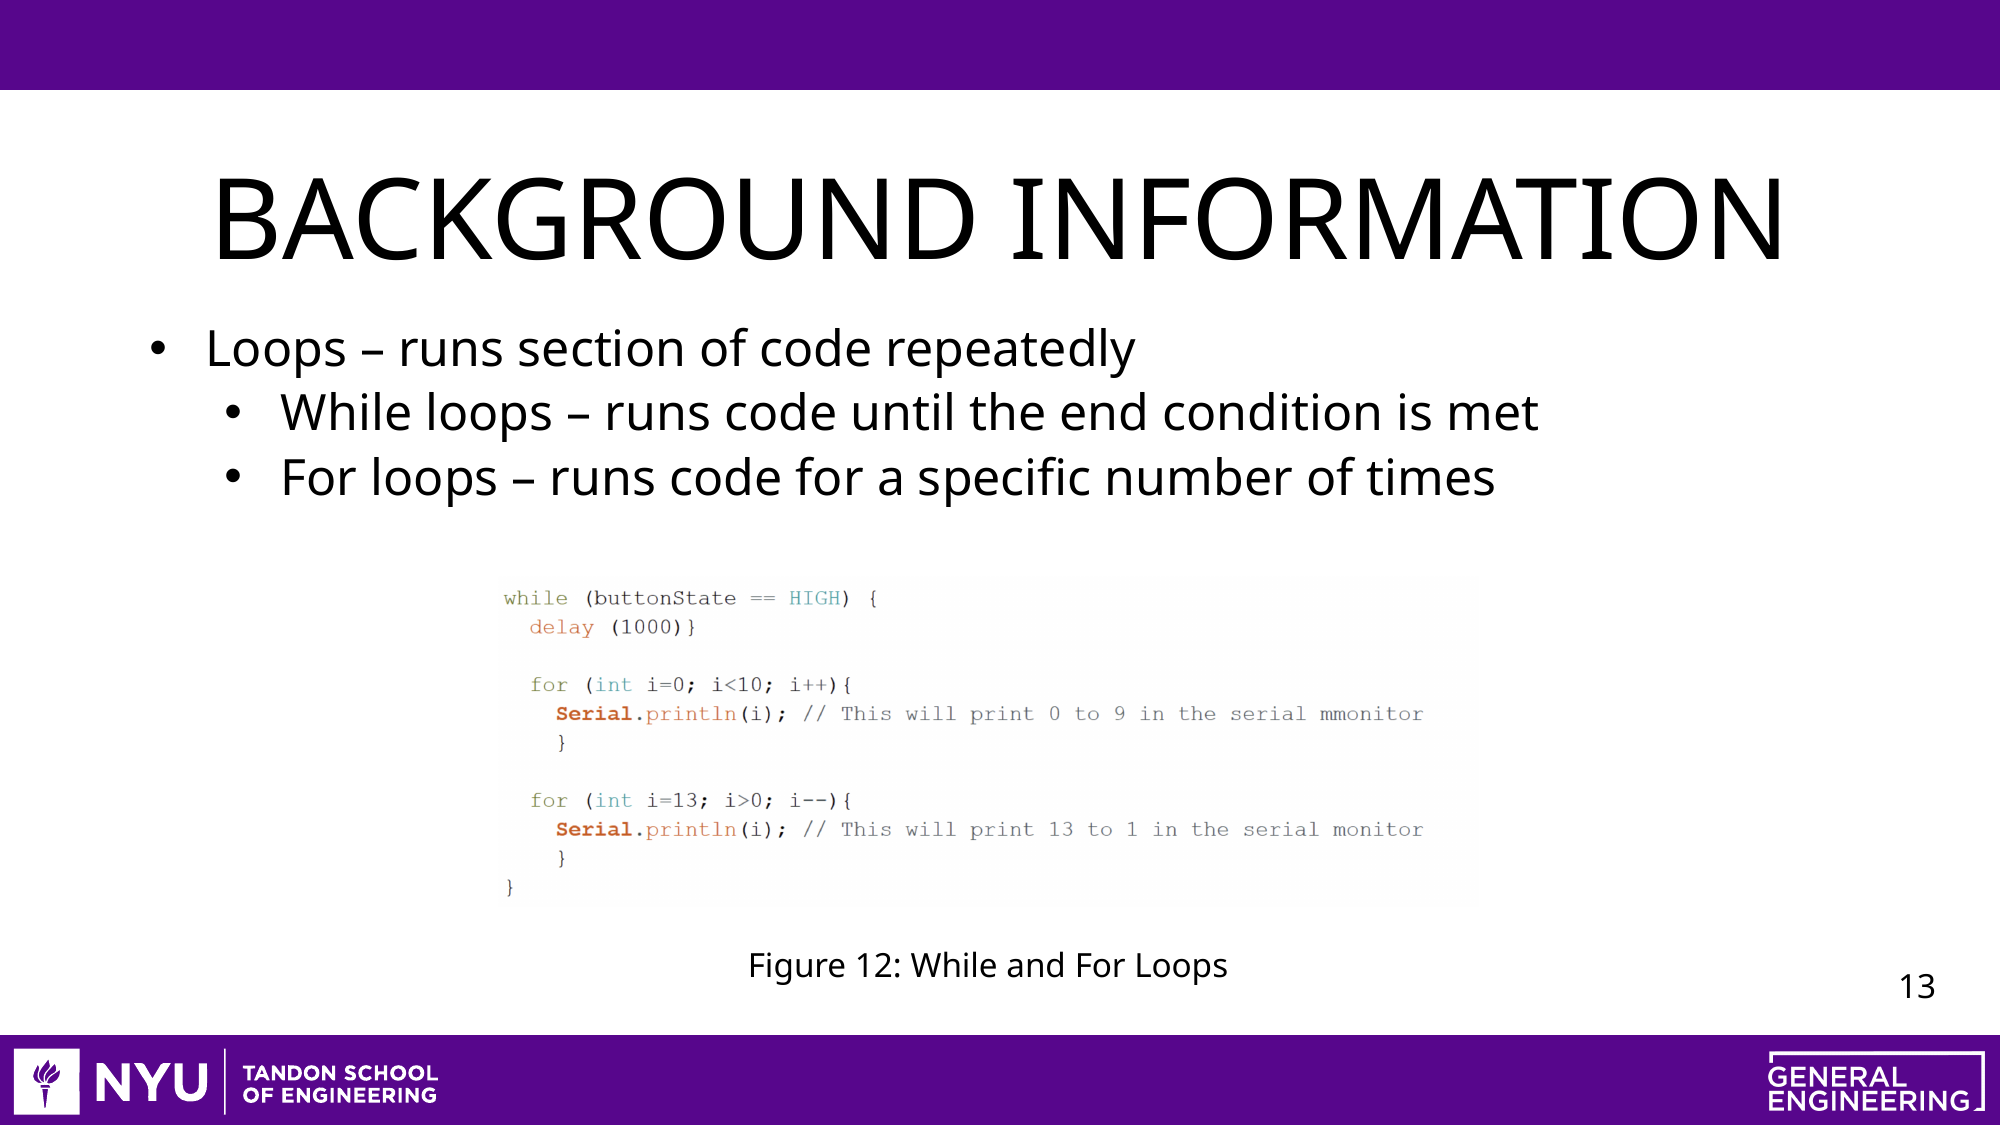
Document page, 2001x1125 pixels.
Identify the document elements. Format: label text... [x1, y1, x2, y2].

text_box [0, 0, 2000, 91]
picture [498, 576, 1479, 907]
title BACKGROUND INFORMATION [92, 132, 1908, 292]
text_box [0, 1034, 2000, 1125]
text_box 13 [1802, 958, 1951, 1013]
subtitle Loops – runs section of code repeatedly While loops – runs code until the end condition is met For loops – runs code for a specific number of times [134, 315, 1866, 758]
picture [1768, 1051, 1985, 1111]
picture [13, 1048, 438, 1115]
text_box Figure 12: While and For Loops [565, 936, 1412, 992]
